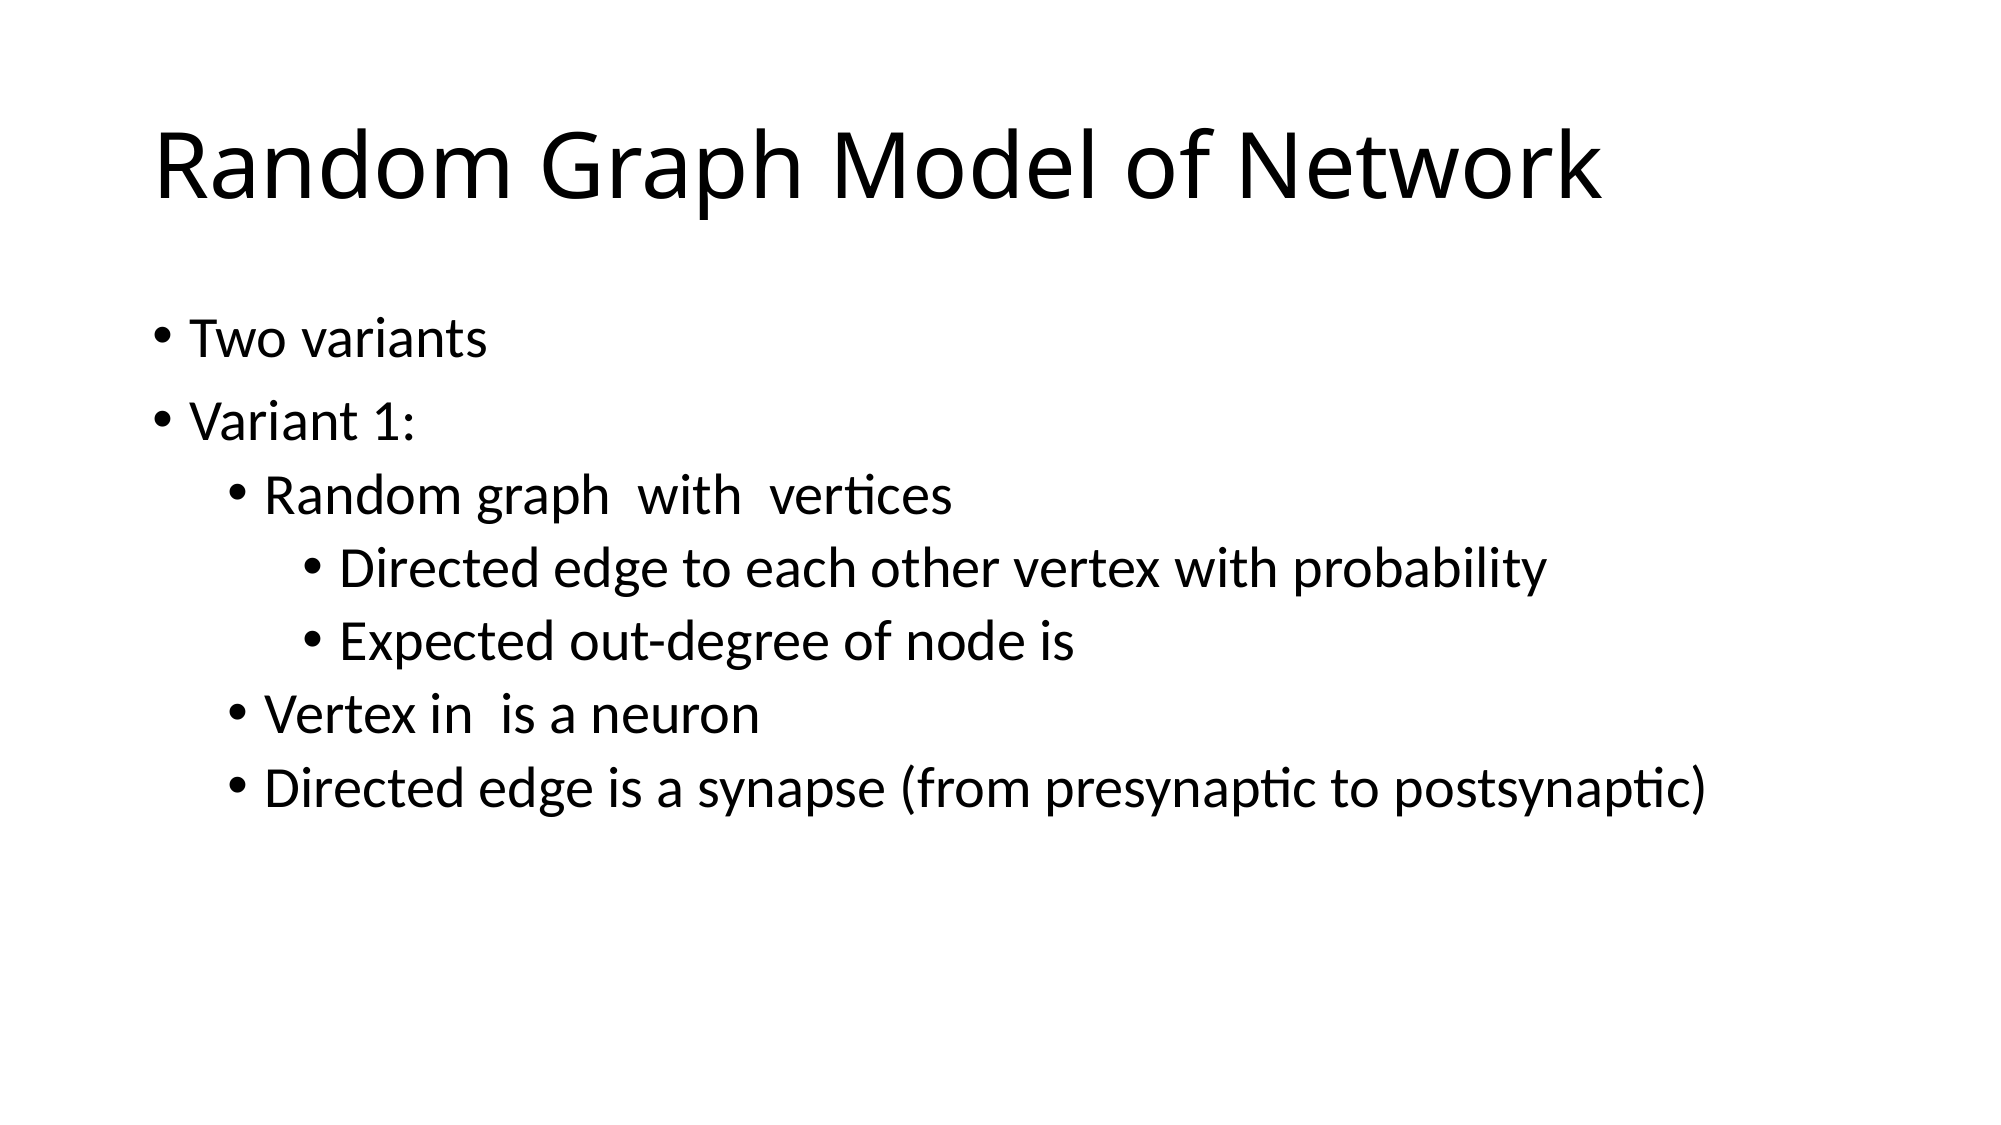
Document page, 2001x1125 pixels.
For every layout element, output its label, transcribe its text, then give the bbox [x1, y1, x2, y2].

title Random Graph Model of Network [137, 59, 1863, 278]
